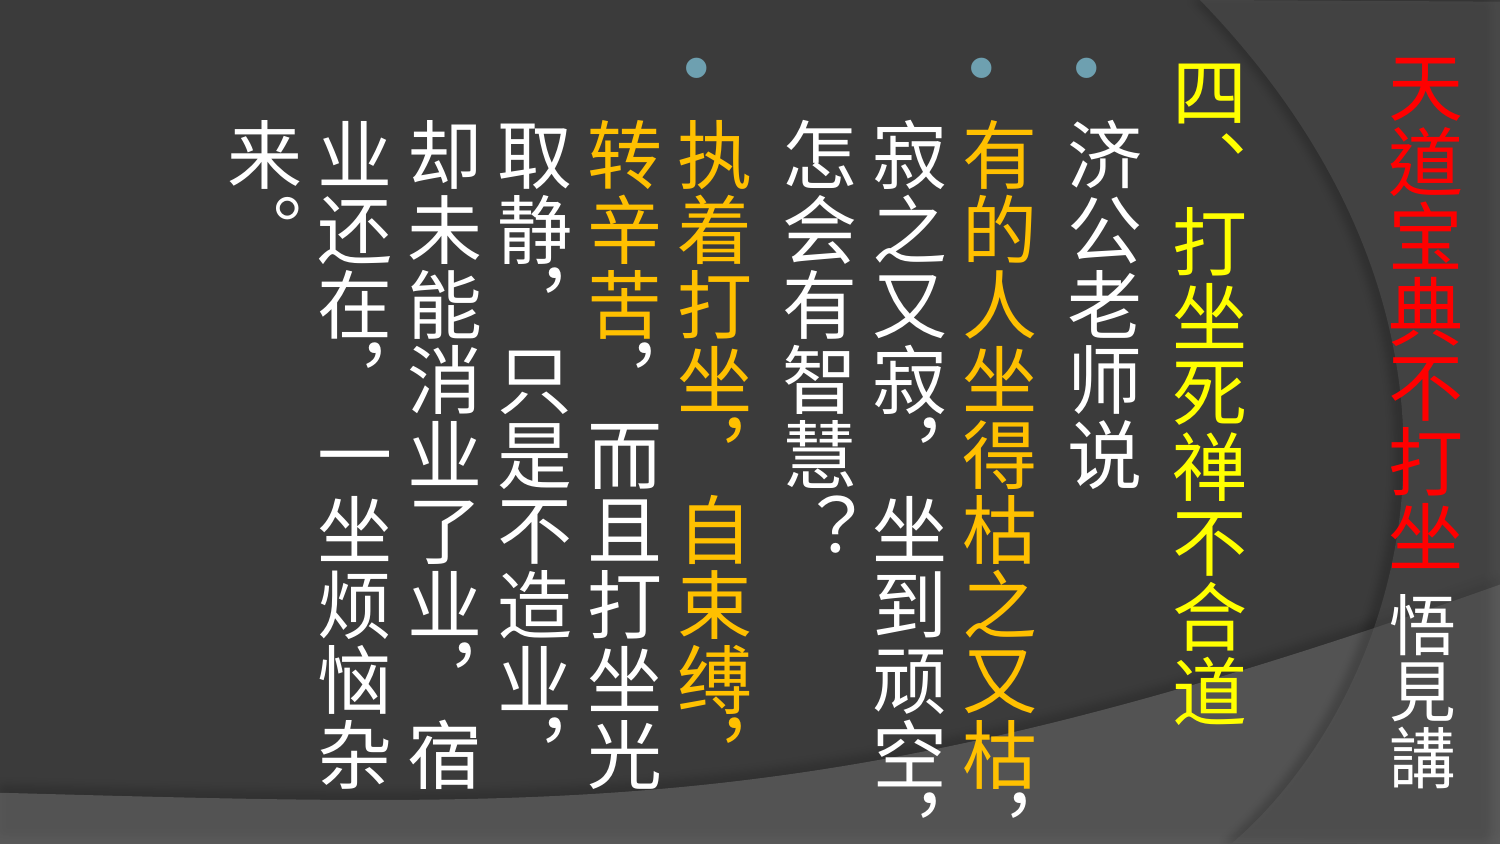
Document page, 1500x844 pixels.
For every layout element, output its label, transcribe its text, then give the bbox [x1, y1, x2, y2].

list 四、打坐死禅不合道 济公老师说 有的人坐得枯之又枯，寂之又寂，坐到顽空，怎会有智慧？ 执着打坐，自束缚，转辛苦，而且打坐光取静，只是不造业，却未能消业了业，宿业还在，一坐烦恼杂来。 [29, 33, 1365, 825]
title 天道宝典不打坐 悟見講 [1364, 21, 1483, 820]
